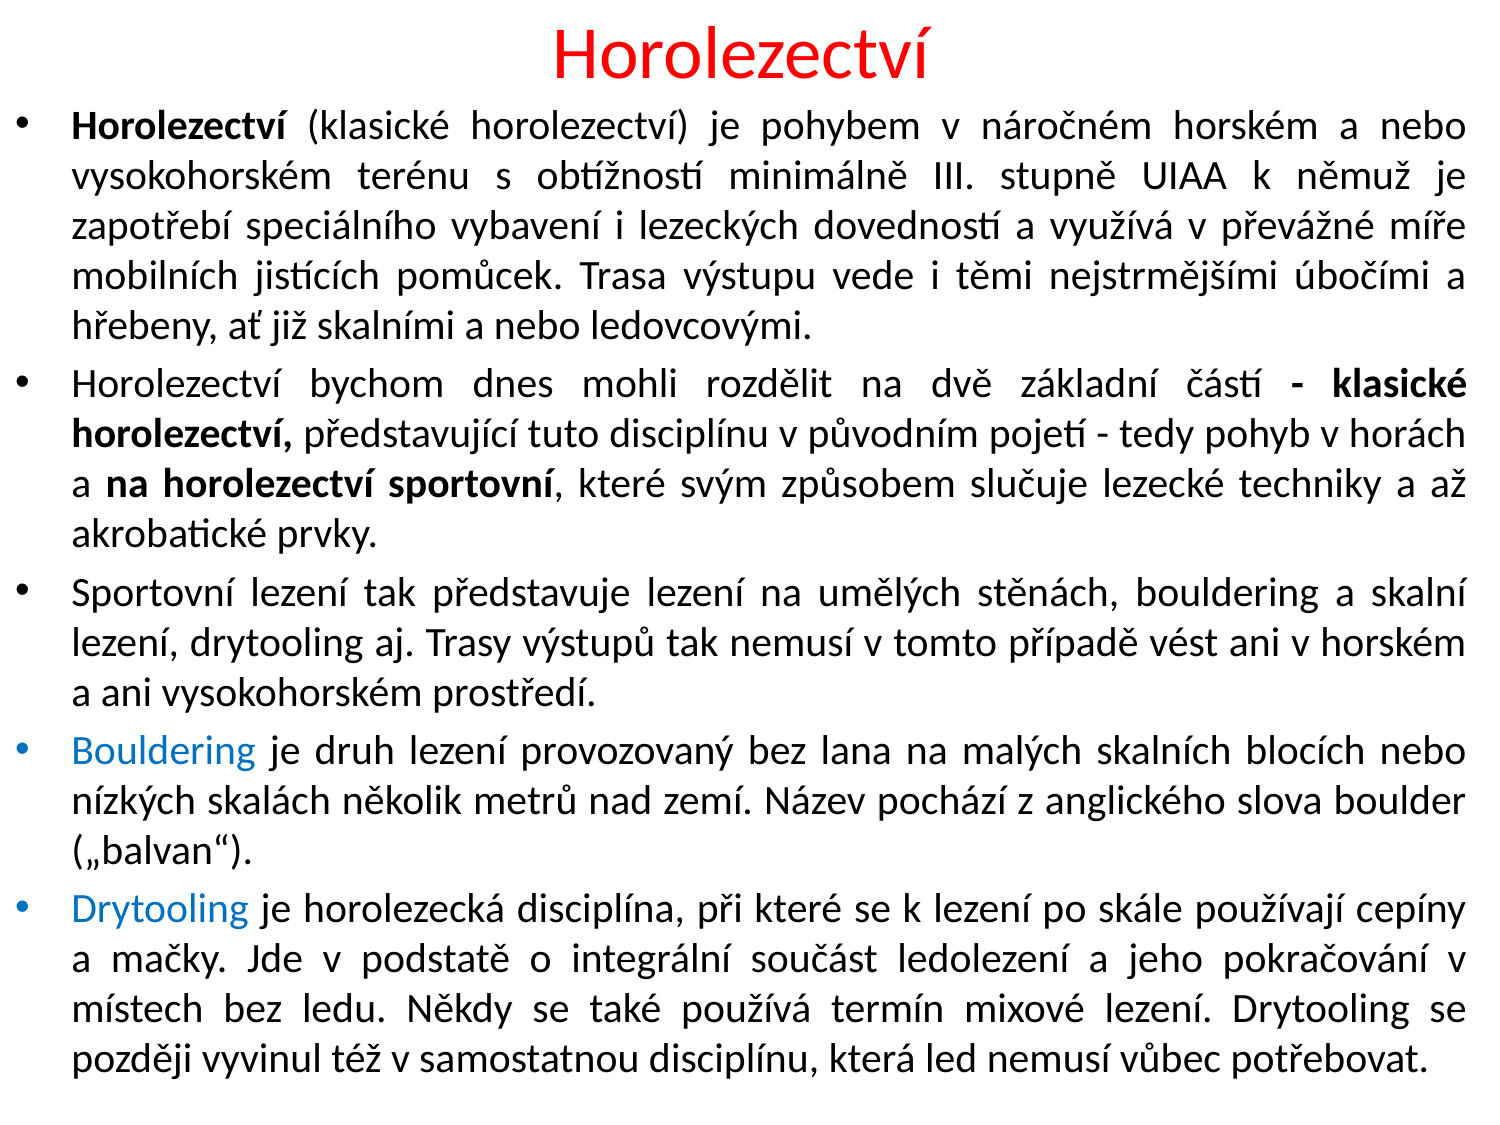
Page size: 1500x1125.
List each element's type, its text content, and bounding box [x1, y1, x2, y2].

list Horolezectví (klasické horolezectví) je pohybem v náročném horském a nebo vysokohorském terénu s obtížností minimálně III. stupně UIAA k němuž je zapotřebí speciálního vybavení i lezeckých dovedností a využívá v převážné míře mobilních jistících pomůcek. Trasa výstupu vede i těmi nejstrmějšími úbočími a hřebeny, ať již skalními a nebo ledovcovými. Horolezectví bychom dnes mohli rozdělit na dvě základní částí - klasické horolezectví, představující tuto disciplínu v původním pojetí - tedy pohyb v horách a na horolezectví sportovní, které svým způsobem slučuje lezecké techniky a až akrobatické prvky. Sportovní lezení tak představuje lezení na umělých stěnách, bouldering a skalní lezení, drytooling aj. Trasy výstupů tak nemusí v tomto případě vést ani v horském a ani vysokohorském prostředí. Bouldering je druh lezení provozovaný bez lana na malých skalních blocích nebo nízkých skalách několik metrů nad zemí. Název pochází z anglického slova boulder („balvan“). Drytooling je horolezecká disciplína, při které se k lezení po skále používají cepíny a mačky. Jde v podstatě o integrální součást ledolezení a jeho pokračování v místech bez ledu. Někdy se také používá termín mixové lezení. Drytooling se později vyvinul též v samostatnou disciplínu, která led nemusí vůbec potřebovat. [0, 90, 1483, 1079]
title Horolezectví [66, 0, 1417, 114]
